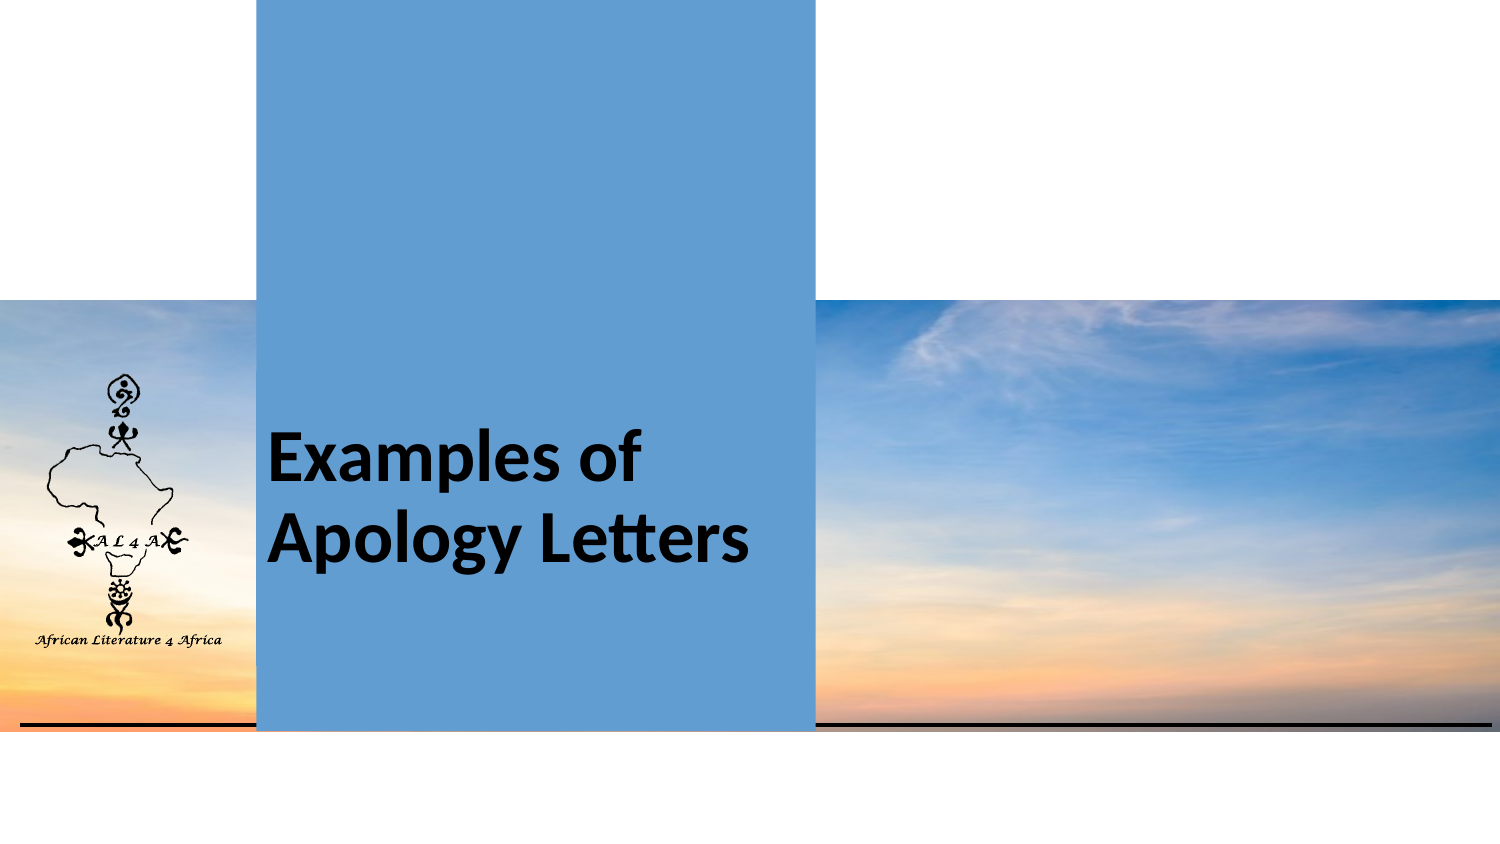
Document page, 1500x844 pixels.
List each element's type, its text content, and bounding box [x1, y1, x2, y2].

picture [0, 300, 256, 732]
picture [816, 300, 1500, 732]
title Examples of Apology Letters [256, 371, 812, 666]
